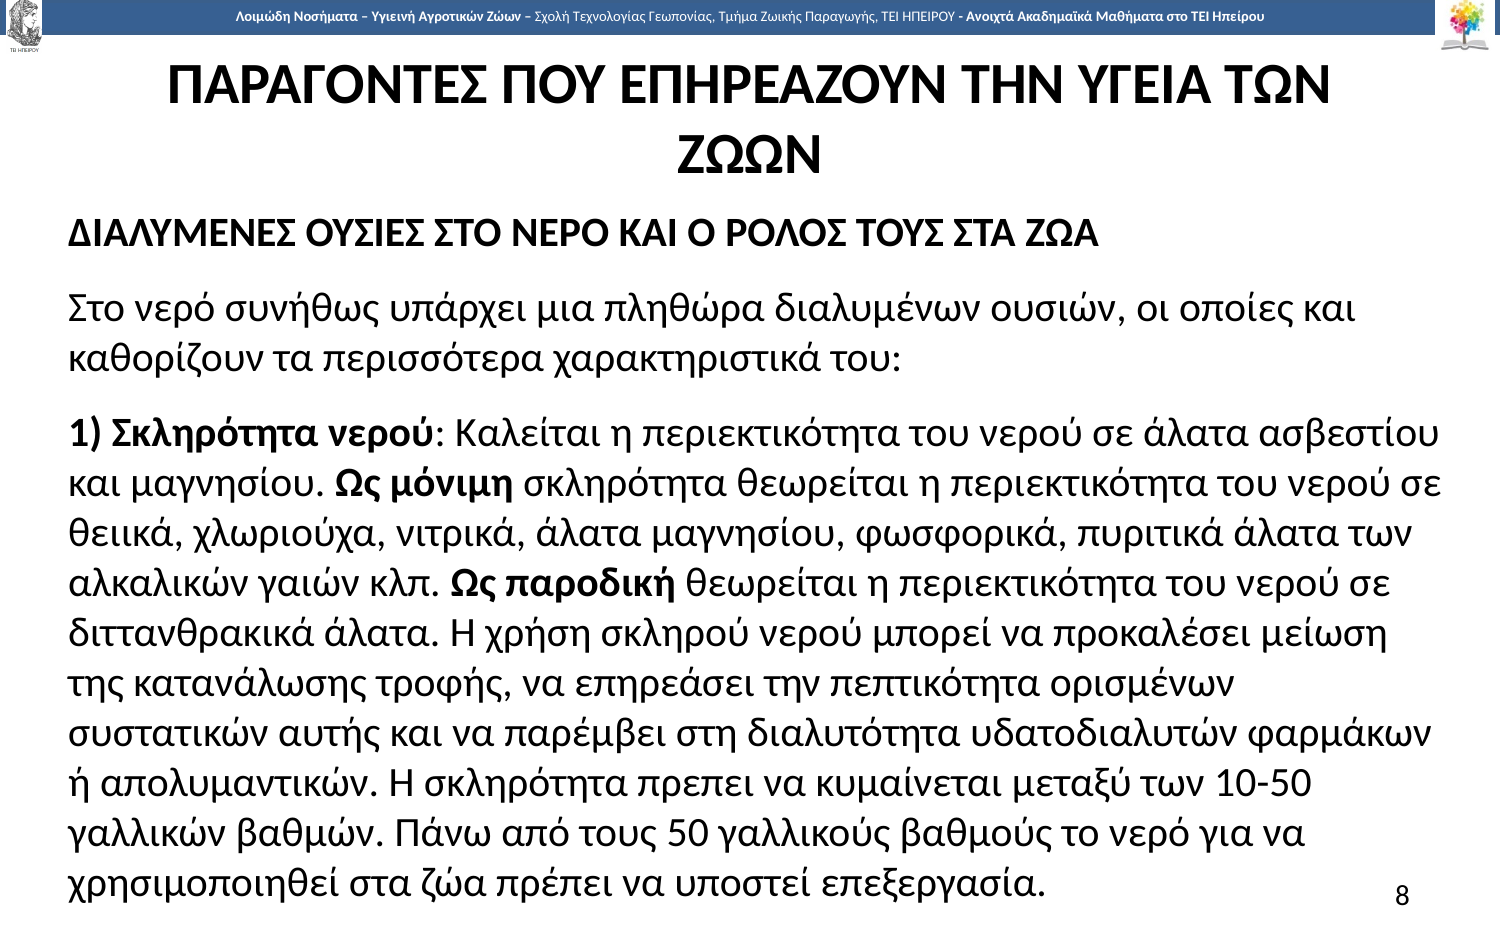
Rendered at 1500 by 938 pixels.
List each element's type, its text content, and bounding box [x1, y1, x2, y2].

picture [6, 0, 42, 54]
title ΠΑΡΑΓΟΝΤΕΣ ΠΟΥ ΕΠΗΡΕΑΖΟΥΝ ΤΗΝ ΥΓΕΙΑ ΤΩΝ ΖΩΩΝ [75, 37, 1425, 194]
picture [1435, 0, 1495, 52]
slide_number 8 [1074, 868, 1425, 919]
list Διαλυμενες ουσιες στο νερο και ο ρολος τους στα ζωα Στο νερό συνήθως υπάρχει μια πληθώρα διαλυμένων ουσιών, οι οποίες και καθορίζουν τα περισσότερα χαρακτηριστικά του: 1) Σκληρότητα νερού: Καλείται η περιεκτικότητα του νερού σε άλατα ασβεστίου και μαγνησίου. Ως μόνιμη σκληρότητα θεωρείται η περιεκτικότητα του νερού σε θειικά, χλωριούχα, νιτρικά, άλατα μαγνησίου, φωσφορικά, πυριτικά άλατα των αλκαλικών γαιών κλπ. Ως παροδική θεωρείται η περιεκτικότητα του νερού σε διττανθρακικά άλατα. Η χρήση σκληρού νερού μπορεί να προκαλέσει μείωση της κατανάλωσης τροφής, να επηρεάσει την πεπτικότητα ορισμένων συστατικών αυτής και να παρέμβει στη διαλυτότητα υδατοδιαλυτών φαρμάκων ή απολυμαντικών. Η σκληρότητα πρεπει να κυμαίνεται μεταξύ των 10-50 γαλλικών βαθμών. Πάνω από τους 50 γαλλικούς βαθμούς το νερό για να χρησιμοποιηθεί στα ζώα πρέπει να υποστεί επεξεργασία. [53, 197, 1459, 817]
